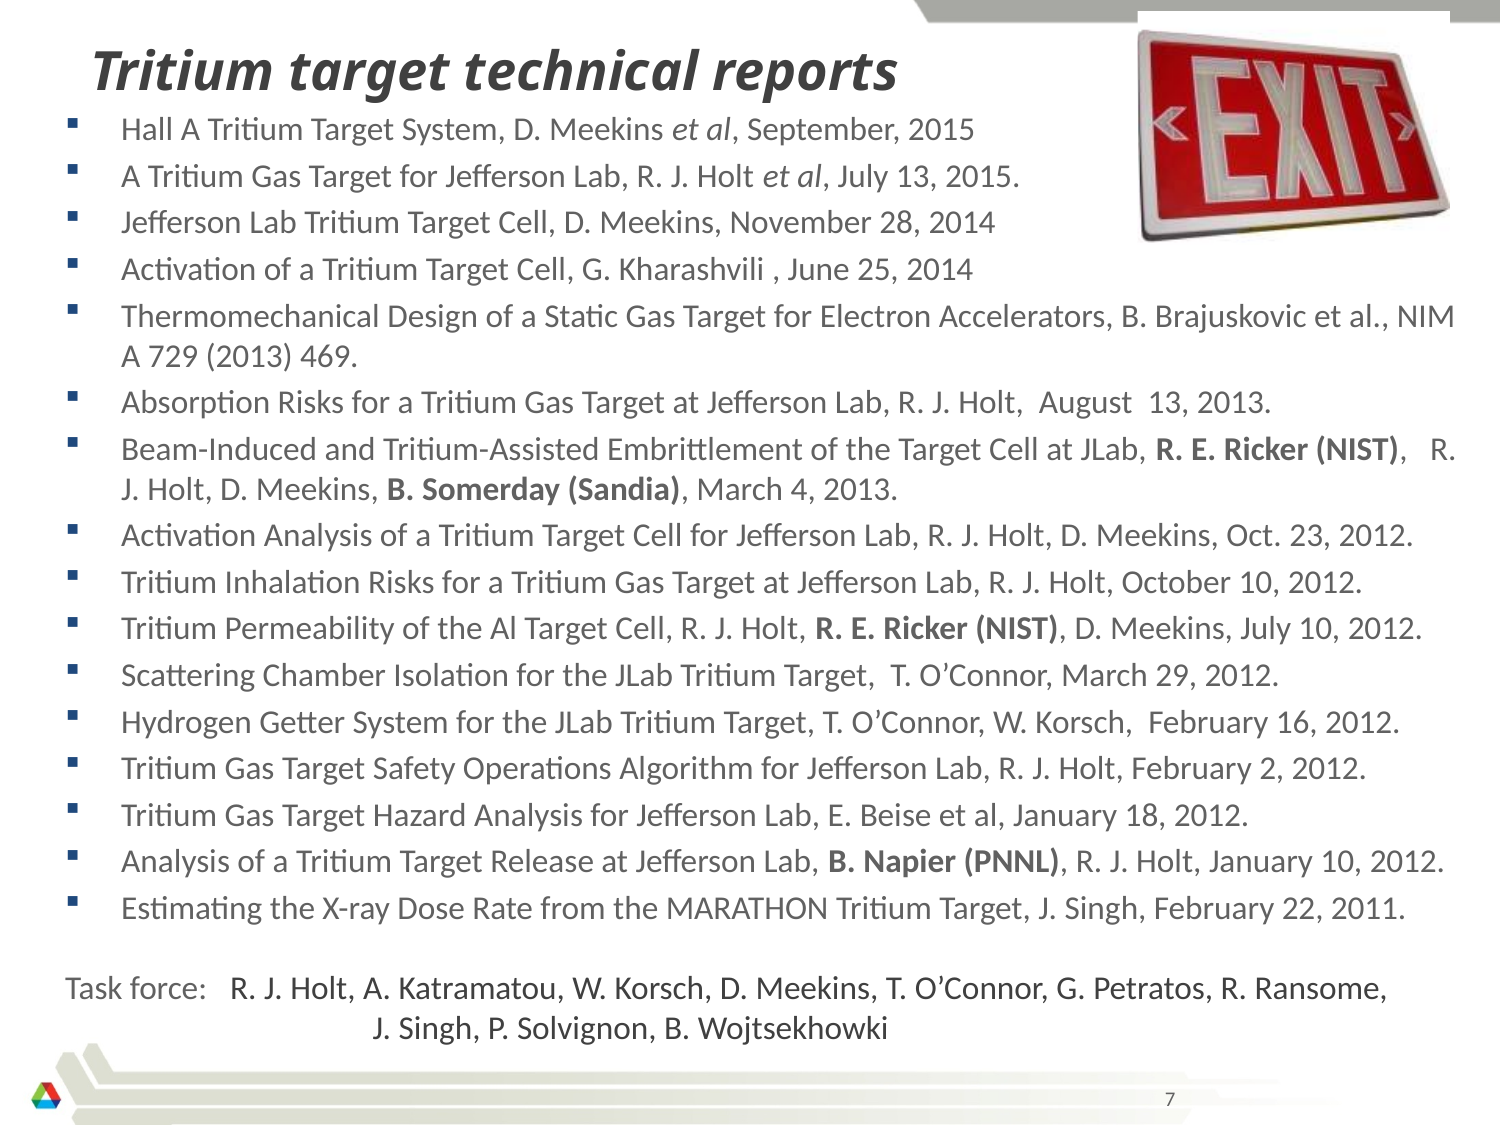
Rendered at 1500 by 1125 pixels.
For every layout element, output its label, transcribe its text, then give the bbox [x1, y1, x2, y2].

list Hall A Tritium Target System, D. Meekins et al, September, 2015 A Tritium Gas Target for Jefferson Lab, R. J. Holt et al, July 13, 2015. Jefferson Lab Tritium Target Cell, D. Meekins, November 28, 2014 Activation of a Tritium Target Cell, G. Kharashvili , June 25, 2014 Thermomechanical Design of a Static Gas Target for Electron Accelerators, B. Brajuskovic et al., NIM A 729 (2013) 469. Absorption Risks for a Tritium Gas Target at Jefferson Lab, R. J. Holt, August 13, 2013. Beam-Induced and Tritium-Assisted Embrittlement of the Target Cell at JLab, R. E. Ricker (NIST), R. J. Holt, D. Meekins, B. Somerday (Sandia), March 4, 2013. Activation Analysis of a Tritium Target Cell for Jefferson Lab, R. J. Holt, D. Meekins, Oct. 23, 2012. Tritium Inhalation Risks for a Tritium Gas Target at Jefferson Lab, R. J. Holt, October 10, 2012. Tritium Permeability of the Al Target Cell, R. J. Holt, R. E. Ricker (NIST), D. Meekins, July 10, 2012. Scattering Chamber Isolation for the JLab Tritium Target, T. O’Connor, March 29, 2012. Hydrogen Getter System for the JLab Tritium Target, T. O’Connor, W. Korsch, February 16, 2012. Tritium Gas Target Safety Operations Algorithm for Jefferson Lab, R. J. Holt, February 2, 2012. Tritium Gas Target Hazard Analysis for Jefferson Lab, E. Beise et al, January 18, 2012. Analysis of a Tritium Target Release at Jefferson Lab, B. Napier (PNNL), R. J. Holt, January 10, 2012. Estimating the X-ray Dose Rate from the MARATHON Tritium Target, J. Singh, February 22, 2011. Task force: R. J. Holt, A. Katramatou, W. Korsch, D. Meekins, T. O’Connor, G. Petratos, R. Ransome, J. Singh, P. Solvignon, B. Wojtsekhowki [50, 99, 1475, 843]
title Tritium target technical reports [75, 29, 1132, 99]
picture [0, 1036, 1500, 1125]
text_box [424, 924, 575, 1075]
slide_number 7 [1149, 1078, 1375, 1113]
picture [0, 0, 1500, 245]
